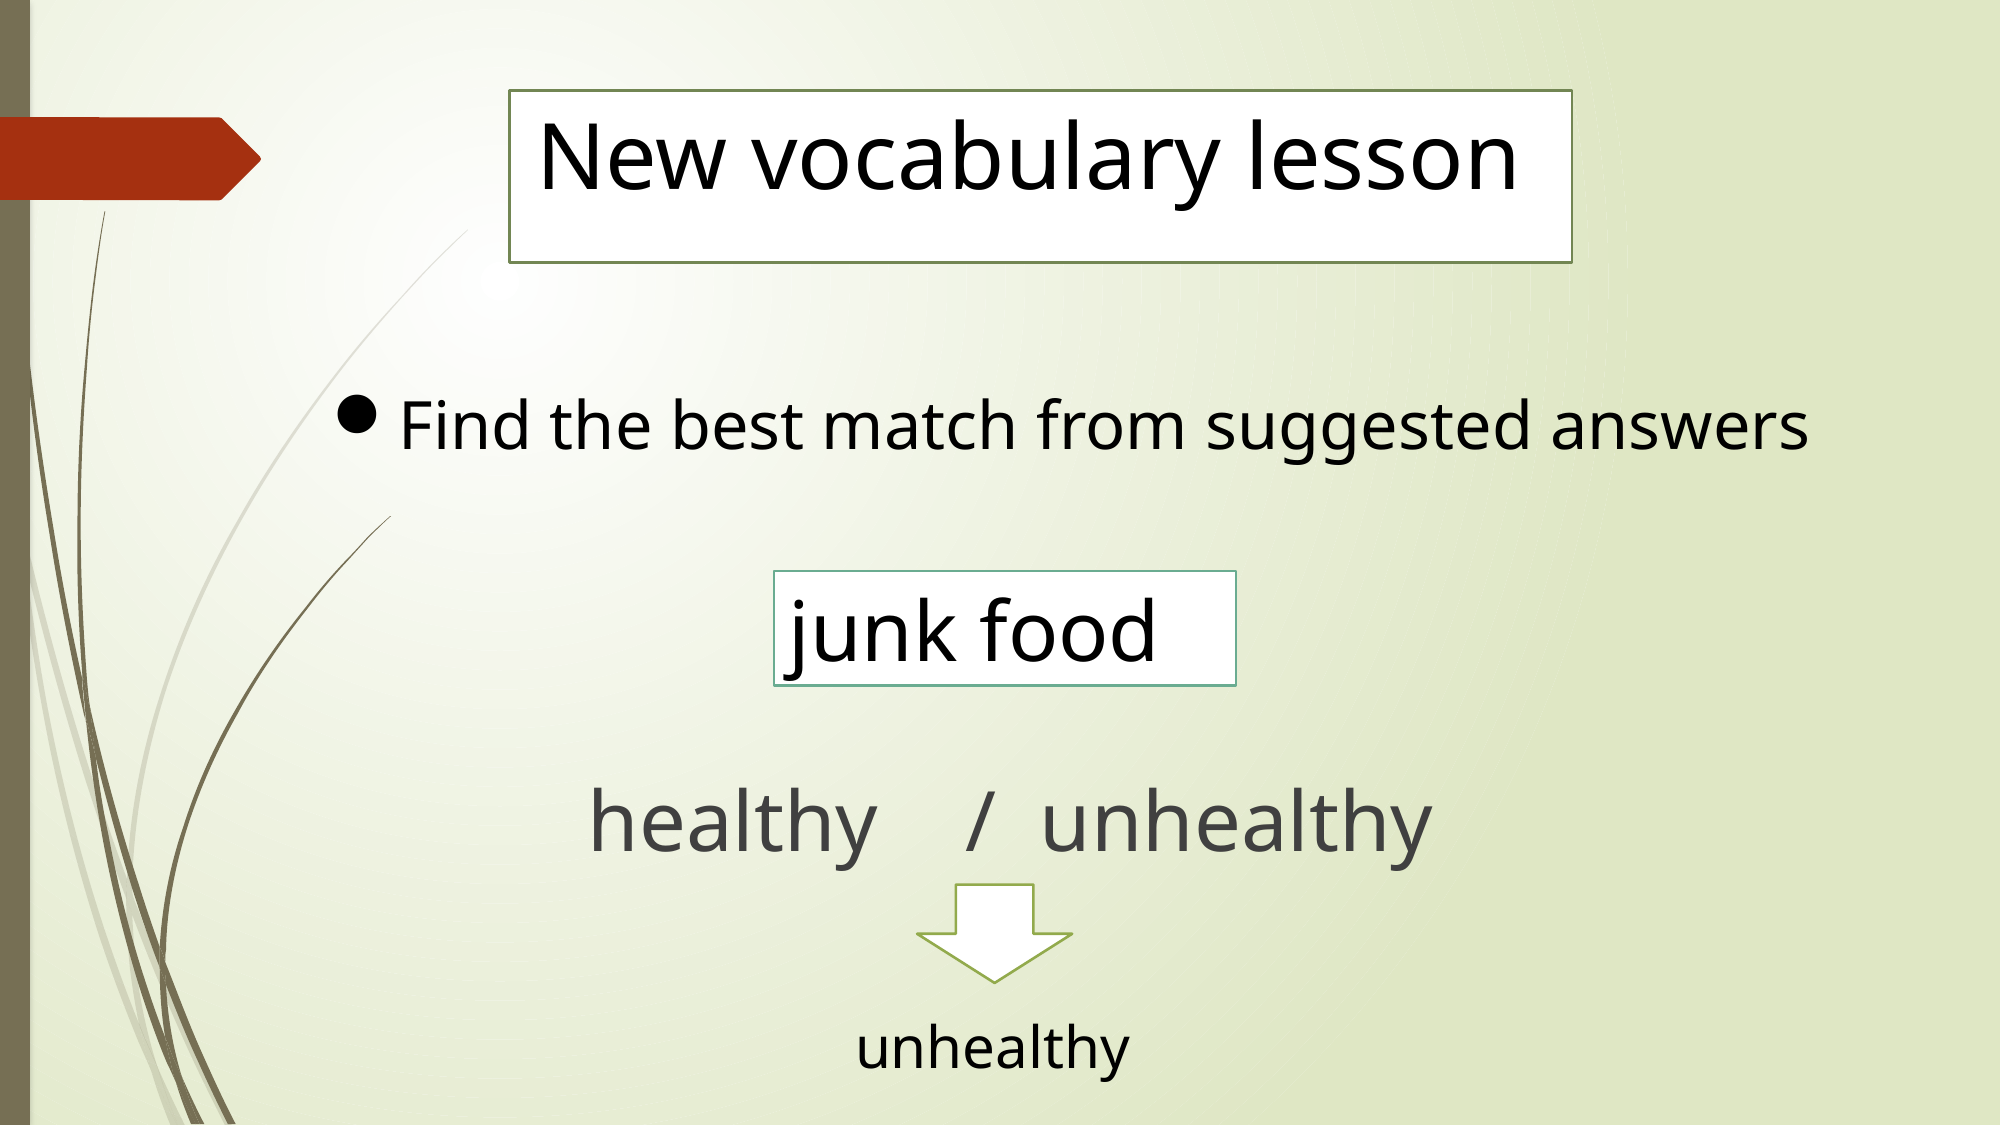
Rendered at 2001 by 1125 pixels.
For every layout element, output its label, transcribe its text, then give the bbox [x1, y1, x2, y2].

title New vocabulary lesson [508, 89, 1573, 264]
text_box Find the best match from suggested answers [317, 369, 1827, 470]
text_box unhealthy [840, 1003, 1200, 1088]
list healthy / unhealthy [573, 760, 1512, 931]
text_box [915, 883, 1074, 985]
text_box junk food [773, 570, 1237, 687]
